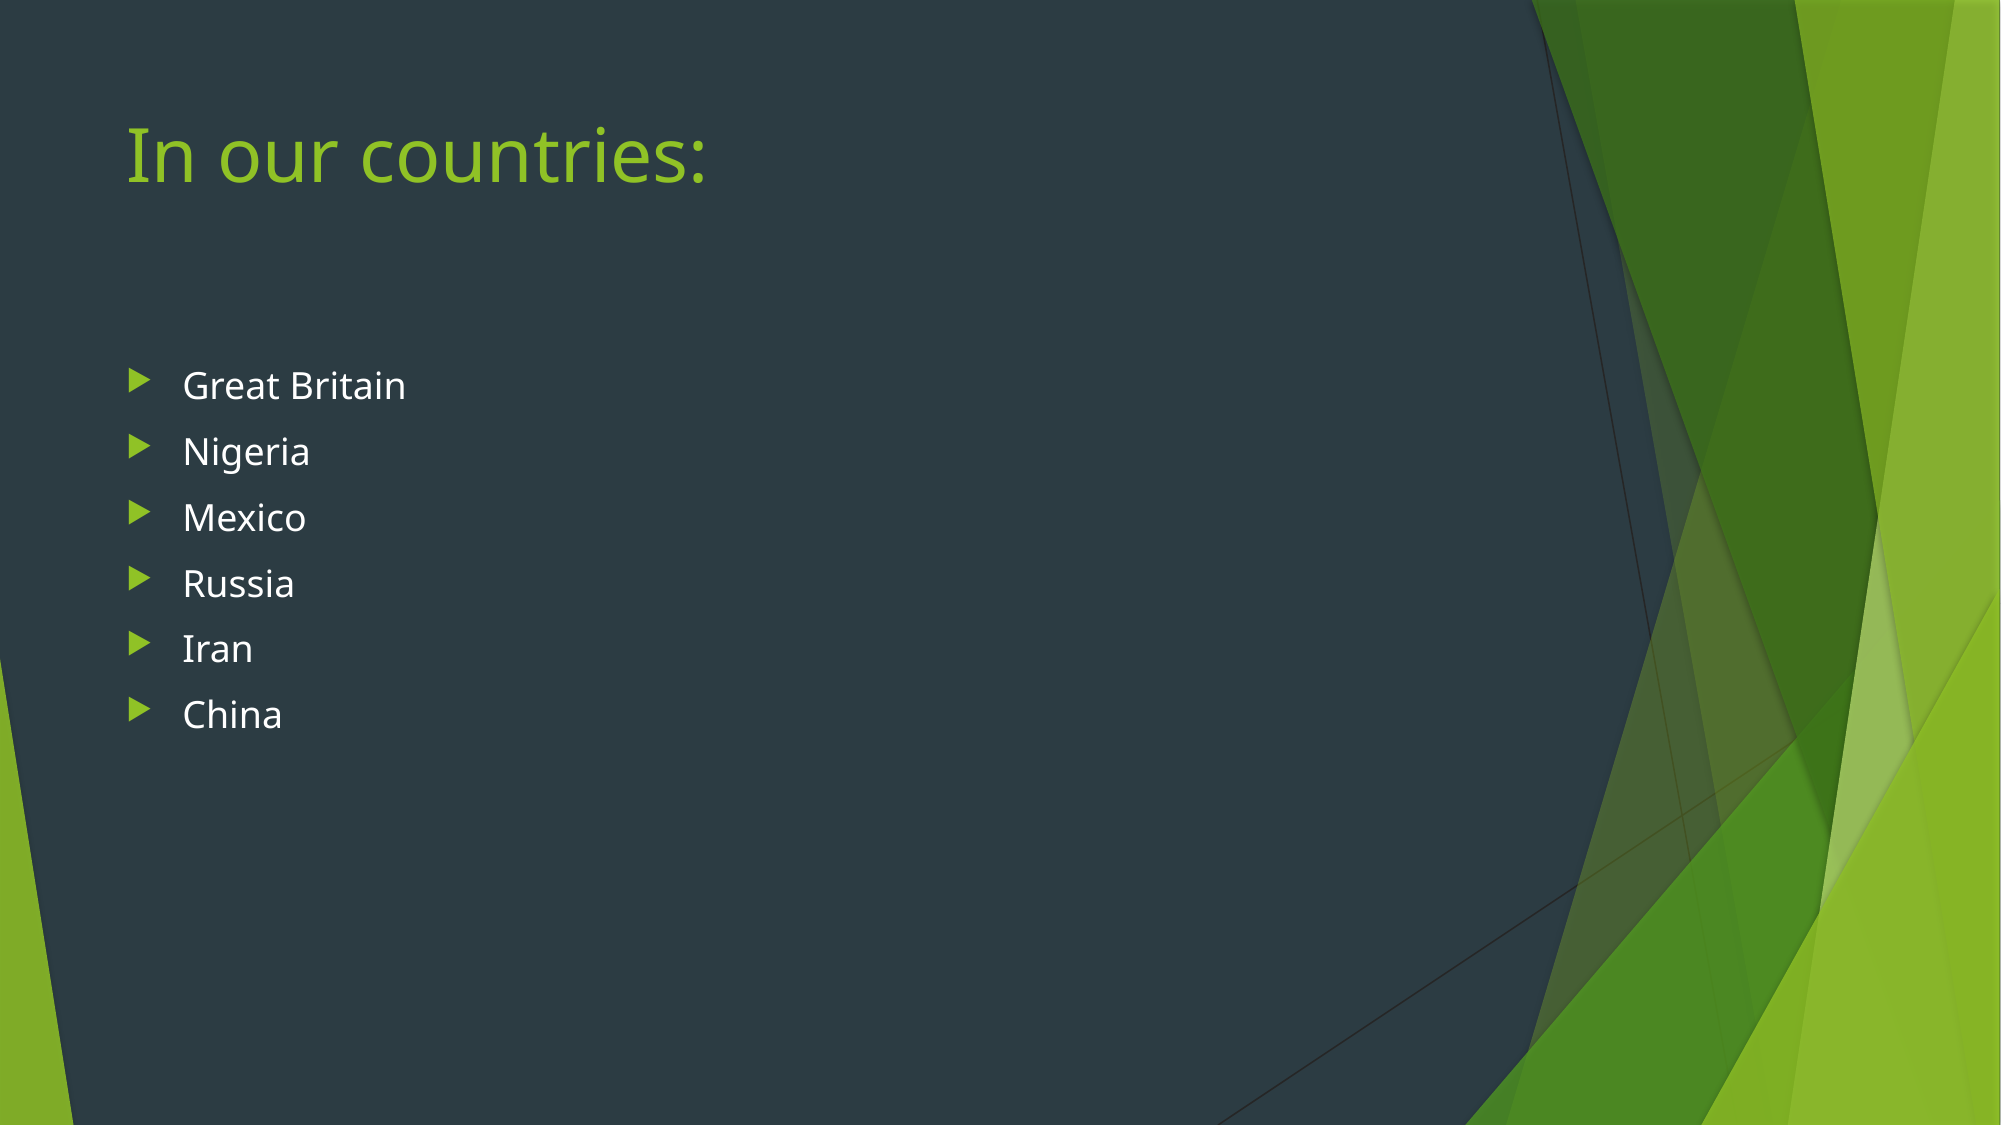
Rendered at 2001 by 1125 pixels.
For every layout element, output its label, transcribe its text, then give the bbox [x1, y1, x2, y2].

title In our countries: [111, 99, 1522, 317]
list Great Britain Nigeria Mexico Russia Iran China [111, 354, 1522, 992]
